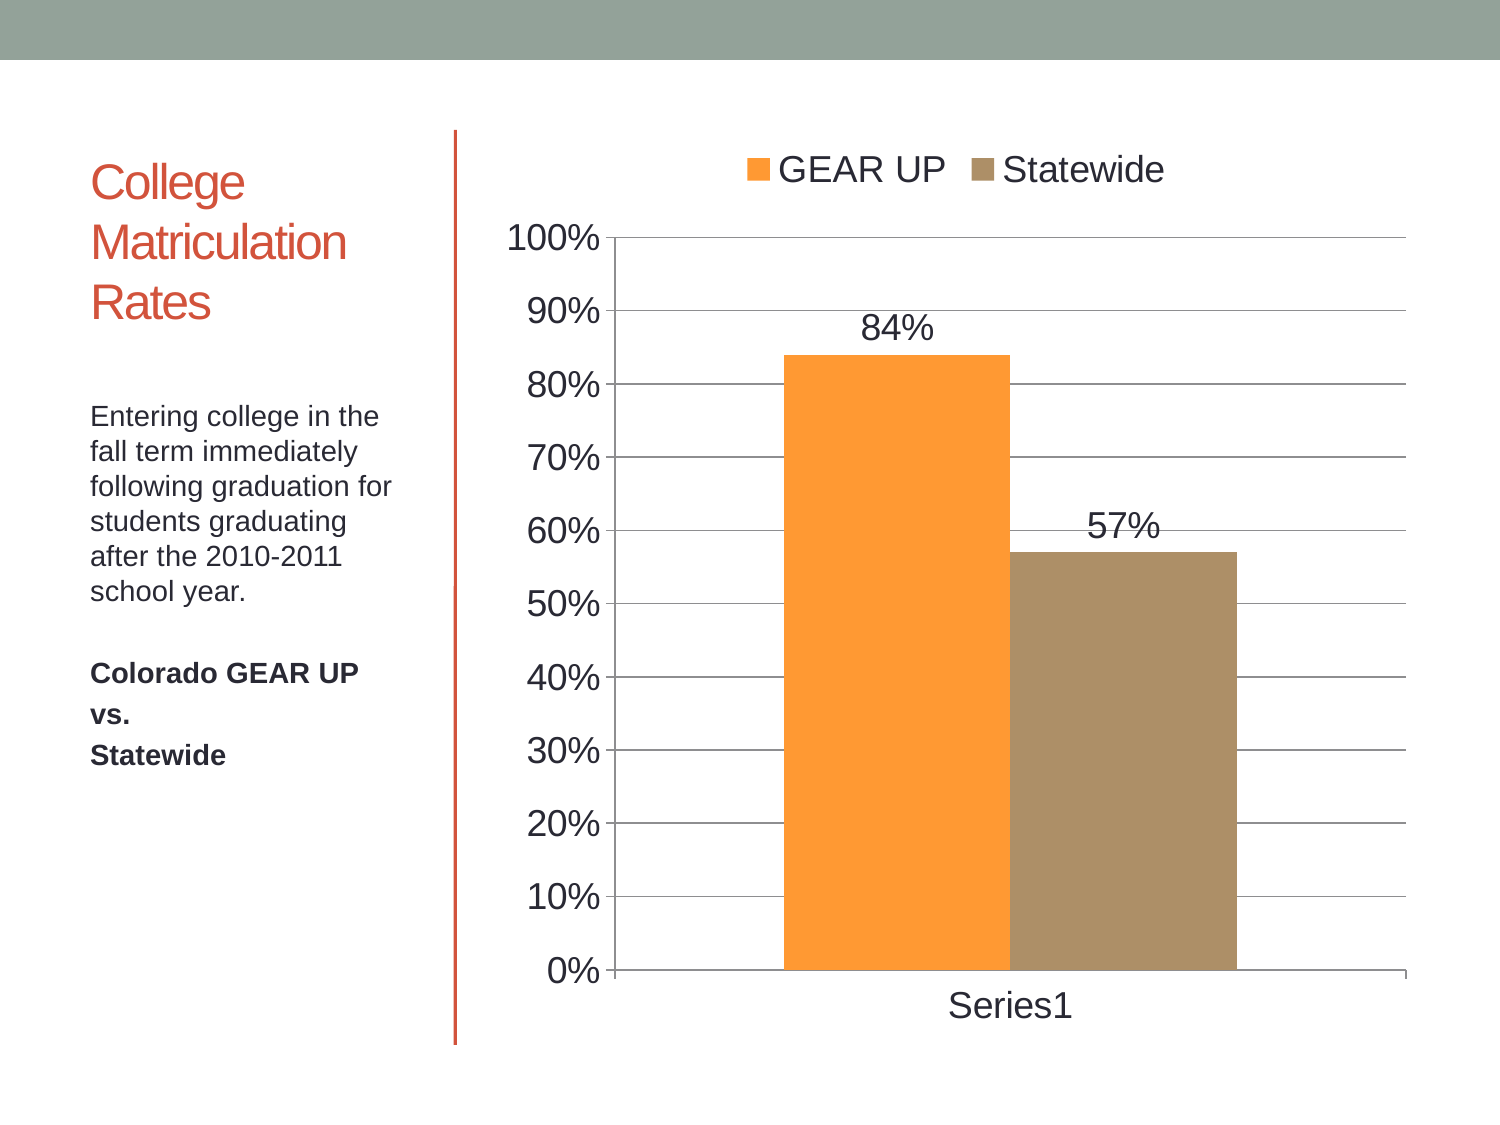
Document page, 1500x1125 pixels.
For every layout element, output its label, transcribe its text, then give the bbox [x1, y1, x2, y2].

chart [487, 129, 1426, 1046]
list Entering college in the fall term immediately following graduation for students graduating after the 2010-2011 school year. Colorado GEAR UP vs. Statewide [75, 349, 426, 1046]
title College Matriculation Rates [75, 129, 426, 337]
